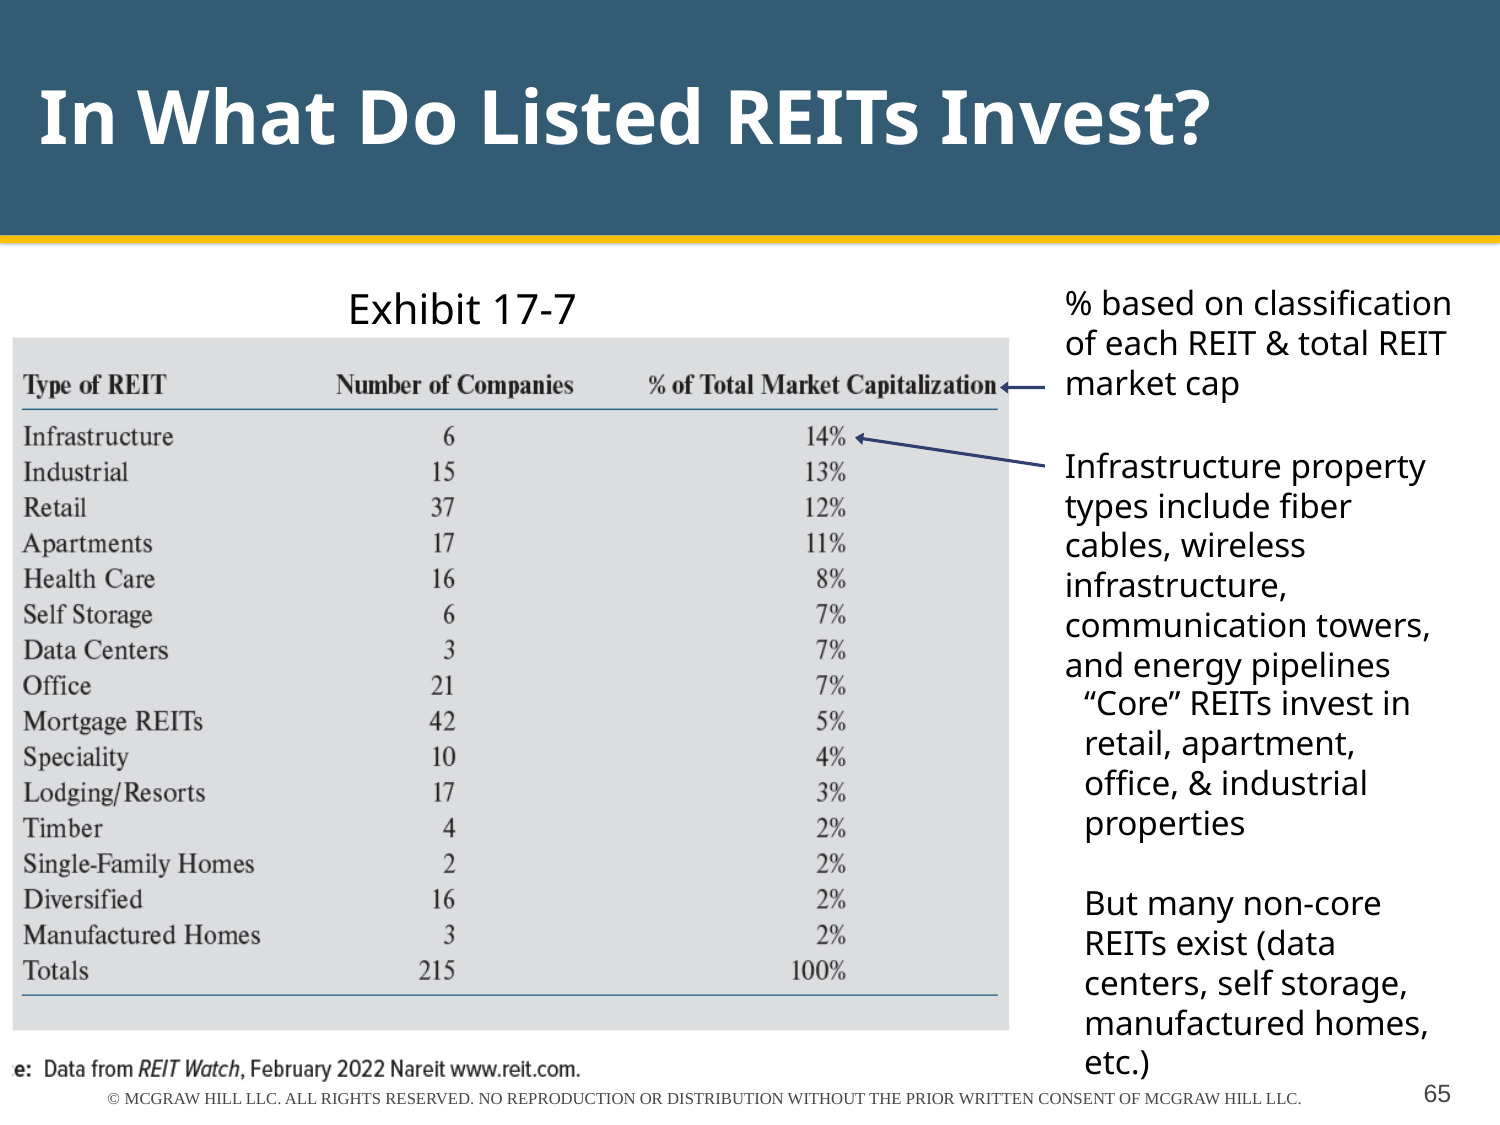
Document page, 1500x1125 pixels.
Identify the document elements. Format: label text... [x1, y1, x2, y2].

text_box “Core” REITs invest in retail, apartment, office, & industrial properties But many non-core REITs exist (data centers, self storage, manufactured homes, etc.) [1050, 692, 1475, 1063]
text_box % based on classification of each REIT & total REIT market cap [1050, 274, 1475, 410]
slide_number 65 [1345, 1063, 1467, 1108]
picture [12, 329, 1010, 1088]
text_box Exhibit 17-7 [300, 275, 625, 327]
text_box Infrastructure property types include fiber cables, wireless infrastructure, communication towers, and energy pipelines [1050, 437, 1475, 692]
title In What Do Listed REITs Invest? [24, 37, 1375, 192]
footer © MCGRAW HILL LLC. ALL RIGHTS RESERVED. NO REPRODUCTION OR DISTRIBUTION WITHOUT THE PRIOR WRITTEN CONSENT OF MCGRAW HILL LLC. [75, 1062, 1337, 1108]
